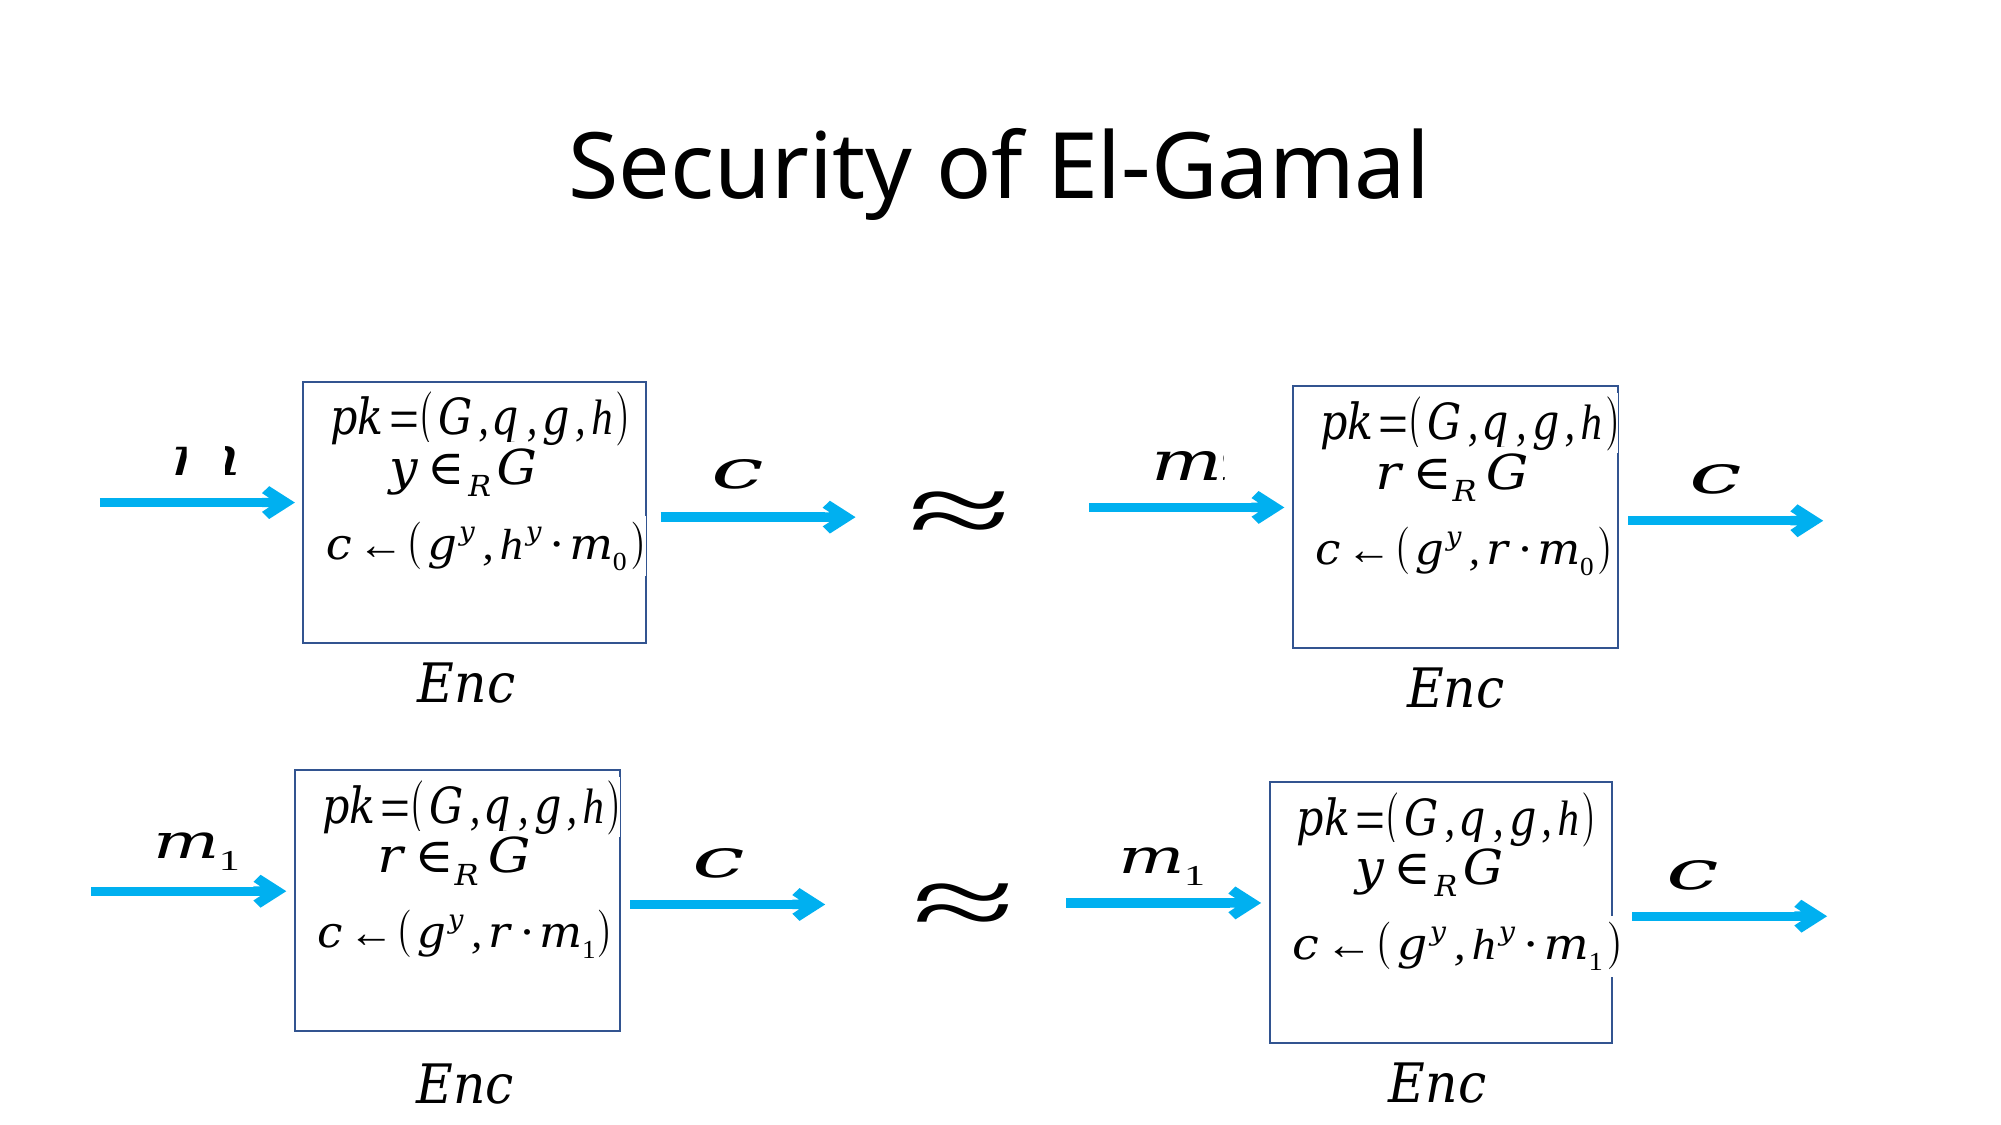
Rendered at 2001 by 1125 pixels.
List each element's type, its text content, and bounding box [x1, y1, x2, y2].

list [137, 299, 1863, 1014]
text_box [1269, 781, 1613, 1044]
title Security of El-Gamal [137, 59, 1863, 278]
text_box [294, 769, 621, 1032]
text_box [302, 381, 647, 644]
text_box [1292, 385, 1619, 649]
